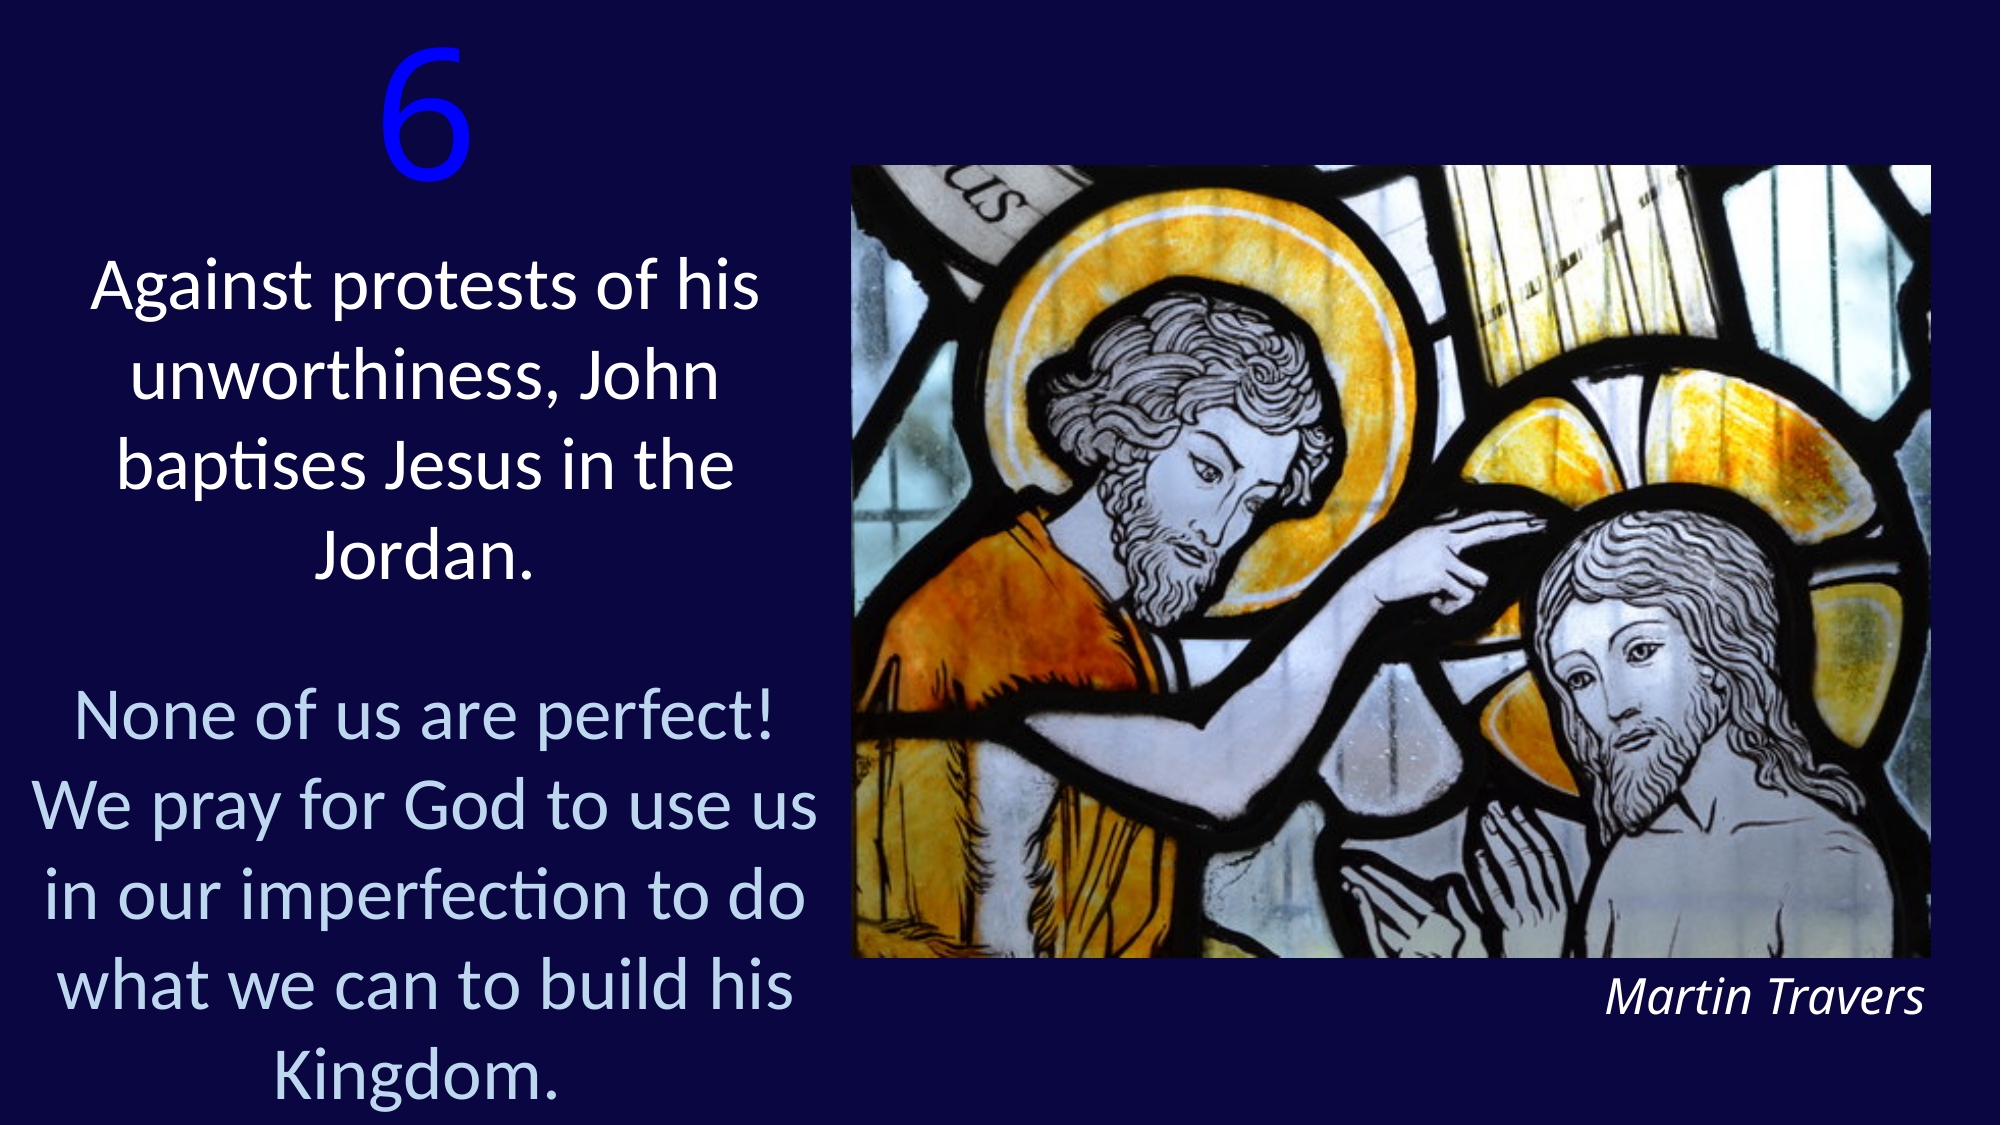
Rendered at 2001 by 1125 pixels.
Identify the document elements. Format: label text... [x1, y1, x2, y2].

text_box Martin Travers [1589, 957, 1941, 1033]
text_box 6 [0, 0, 852, 225]
picture [851, 165, 1931, 958]
text_box Against protests of his unworthiness, John baptises Jesus in the Jordan. None of us are perfect! We pray for God to use us in our imperfection to do what we can to build his Kingdom. [0, 226, 852, 1125]
